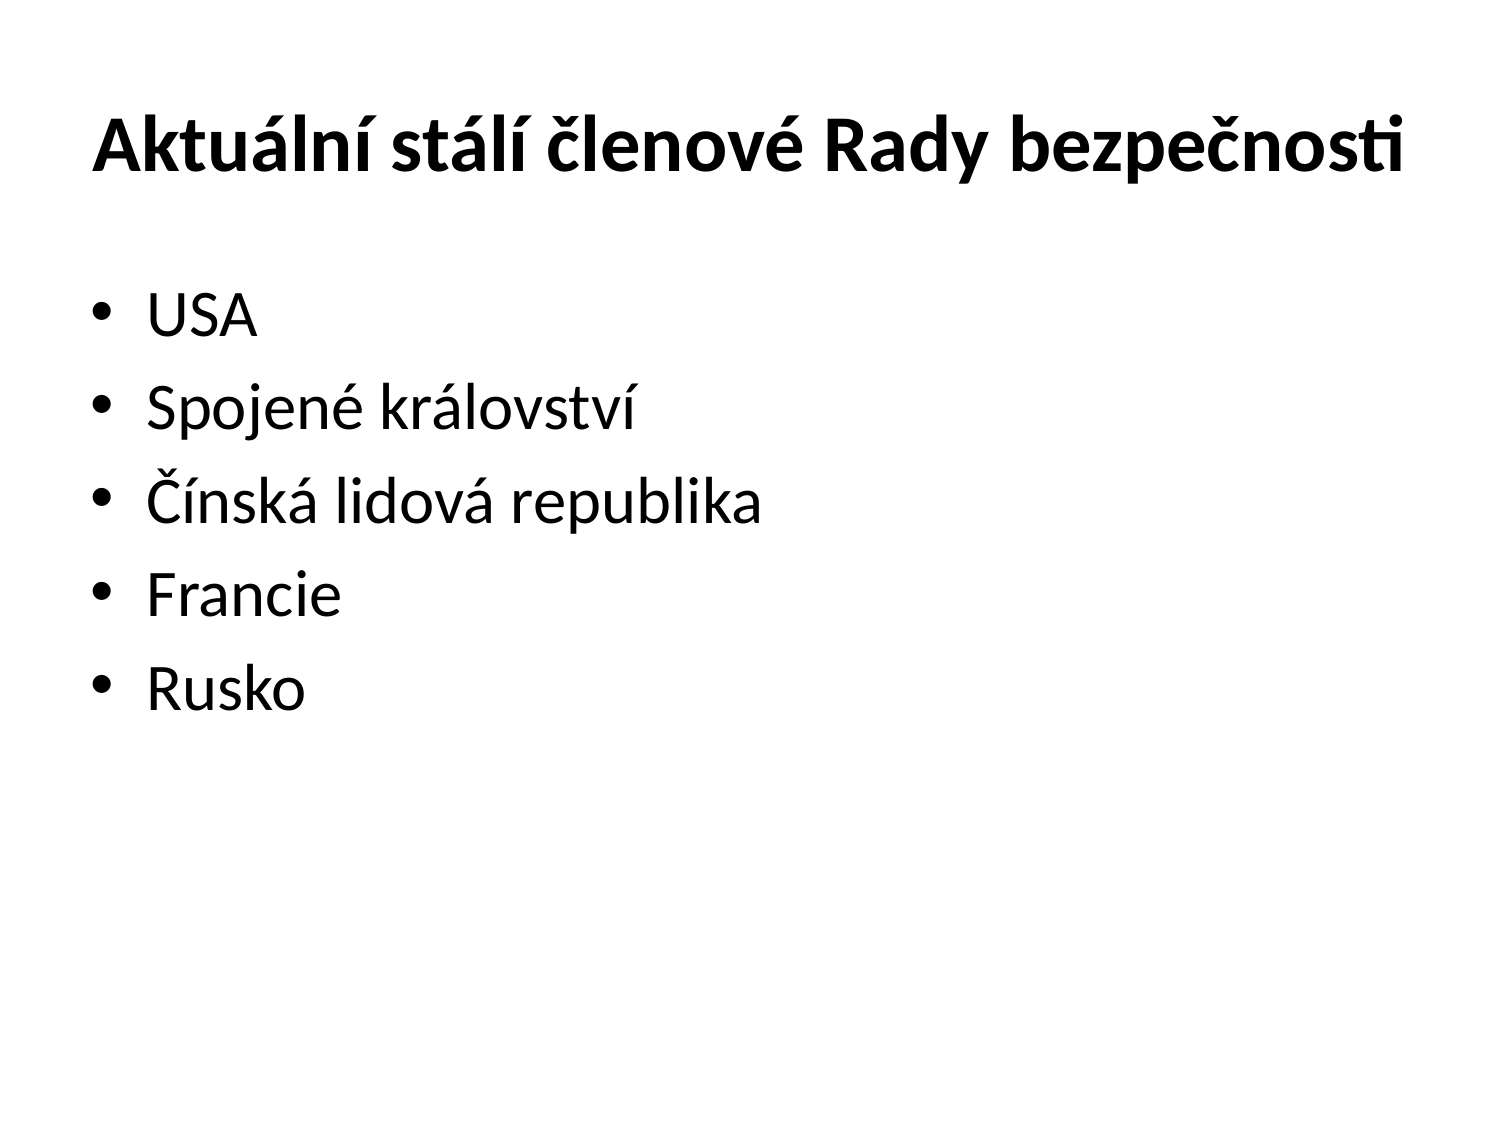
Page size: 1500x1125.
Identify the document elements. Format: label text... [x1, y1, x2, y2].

list USA Spojené království Čínská lidová republika Francie Rusko [75, 262, 1425, 1005]
title Aktuální stálí členové Rady bezpečnosti [75, 45, 1425, 233]
